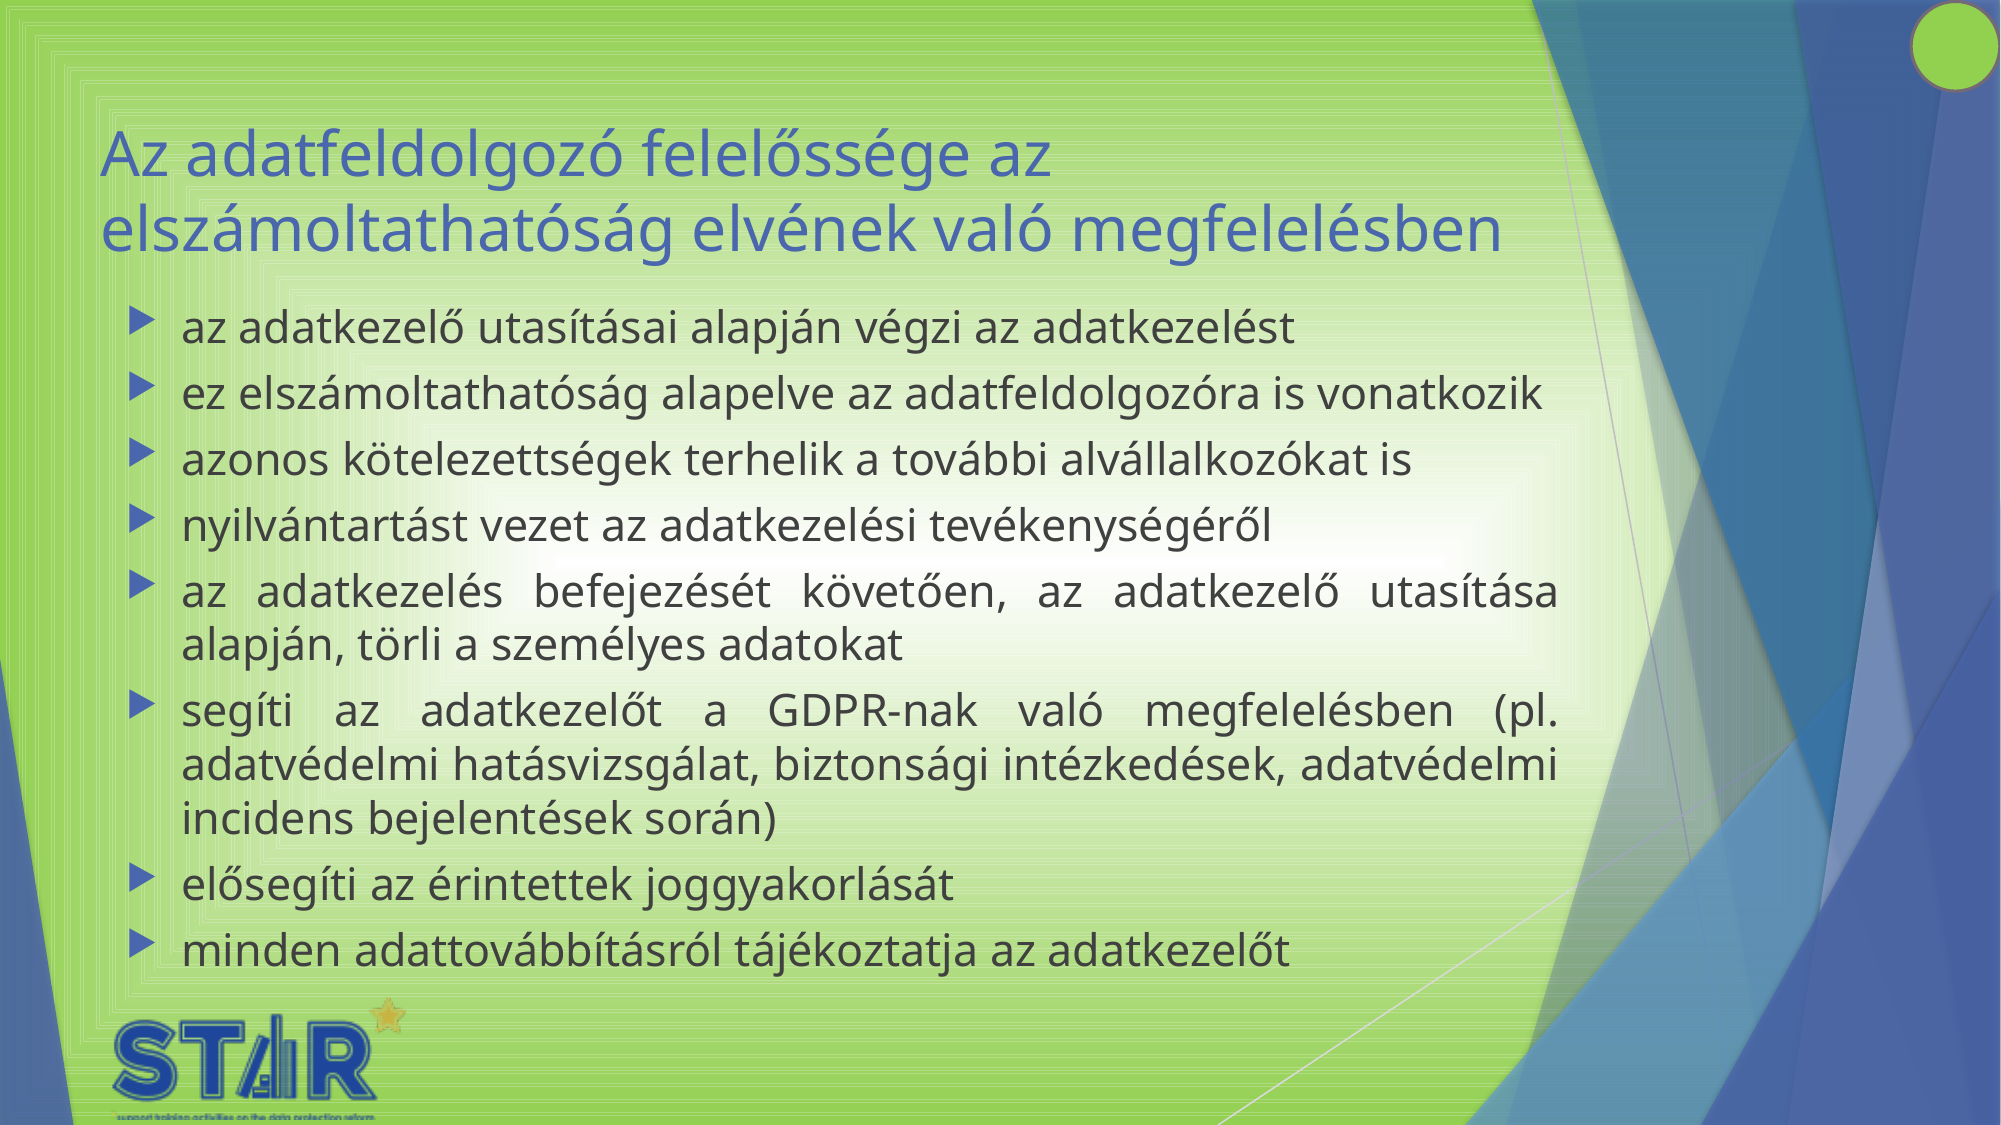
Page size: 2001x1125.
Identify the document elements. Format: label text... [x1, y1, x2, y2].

list az adatkezelő utasításai alapján végzi az adatkezelést ez elszámoltathatóság alapelve az adatfeldolgozóra is vonatkozik azonos kötelezettségek terhelik a további alvállalkozókat is nyilvántartást vezet az adatkezelési tevékenységéről az adatkezelés befejezését követően, az adatkezelő utasítása alapján, törli a személyes adatokat segíti az adatkezelőt a GDPR-nak való megfelelésben (pl. adatvédelmi hatásvizsgálat, biztonsági intézkedések, adatvédelmi incidens bejelentések során) elősegíti az érintettek joggyakorlását minden adattovábbításról tájékoztatja az adatkezelőt [111, 290, 1576, 1001]
text_box [1909, 0, 2000, 93]
title Az adatfeldolgozó felelőssége az elszámoltathatóság elvének való megfelelésben [85, 106, 1602, 266]
